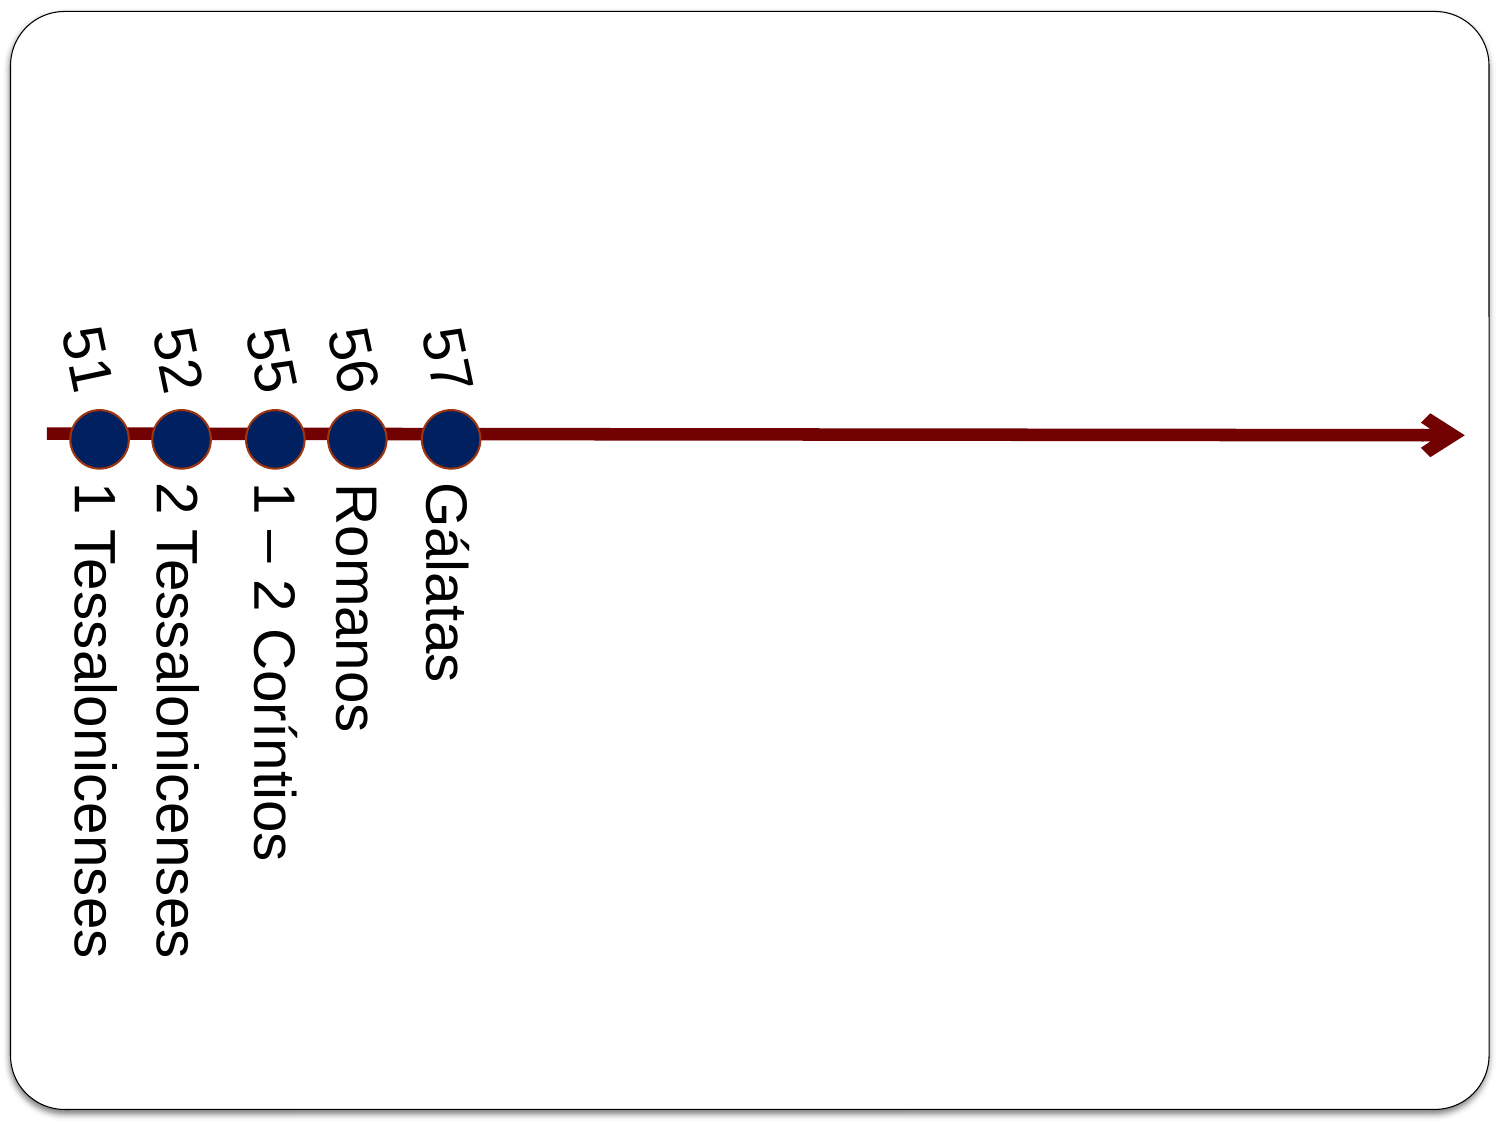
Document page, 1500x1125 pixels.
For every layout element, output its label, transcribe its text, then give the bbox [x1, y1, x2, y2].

text_box 2 Tessalonicenses [137, 467, 223, 1125]
text_box [328, 413, 387, 431]
text_box [421, 445, 481, 467]
text_box [152, 413, 211, 431]
text_box 52 [130, 304, 235, 423]
text_box 57 [399, 304, 504, 423]
text_box [327, 445, 388, 468]
text_box 1 Tessalonicenses [55, 467, 137, 1125]
text_box [246, 413, 305, 431]
text_box Romanos [317, 468, 403, 1125]
text_box 56 [305, 304, 410, 423]
text_box [151, 445, 212, 467]
text_box [245, 445, 306, 467]
text_box 55 [224, 304, 323, 423]
text_box [69, 445, 130, 467]
text_box [422, 413, 481, 431]
text_box 51 [39, 303, 144, 422]
text_box Gálatas [407, 467, 493, 1125]
text_box 1 – 2 Coríntios [235, 467, 321, 1125]
text_box [70, 411, 129, 431]
